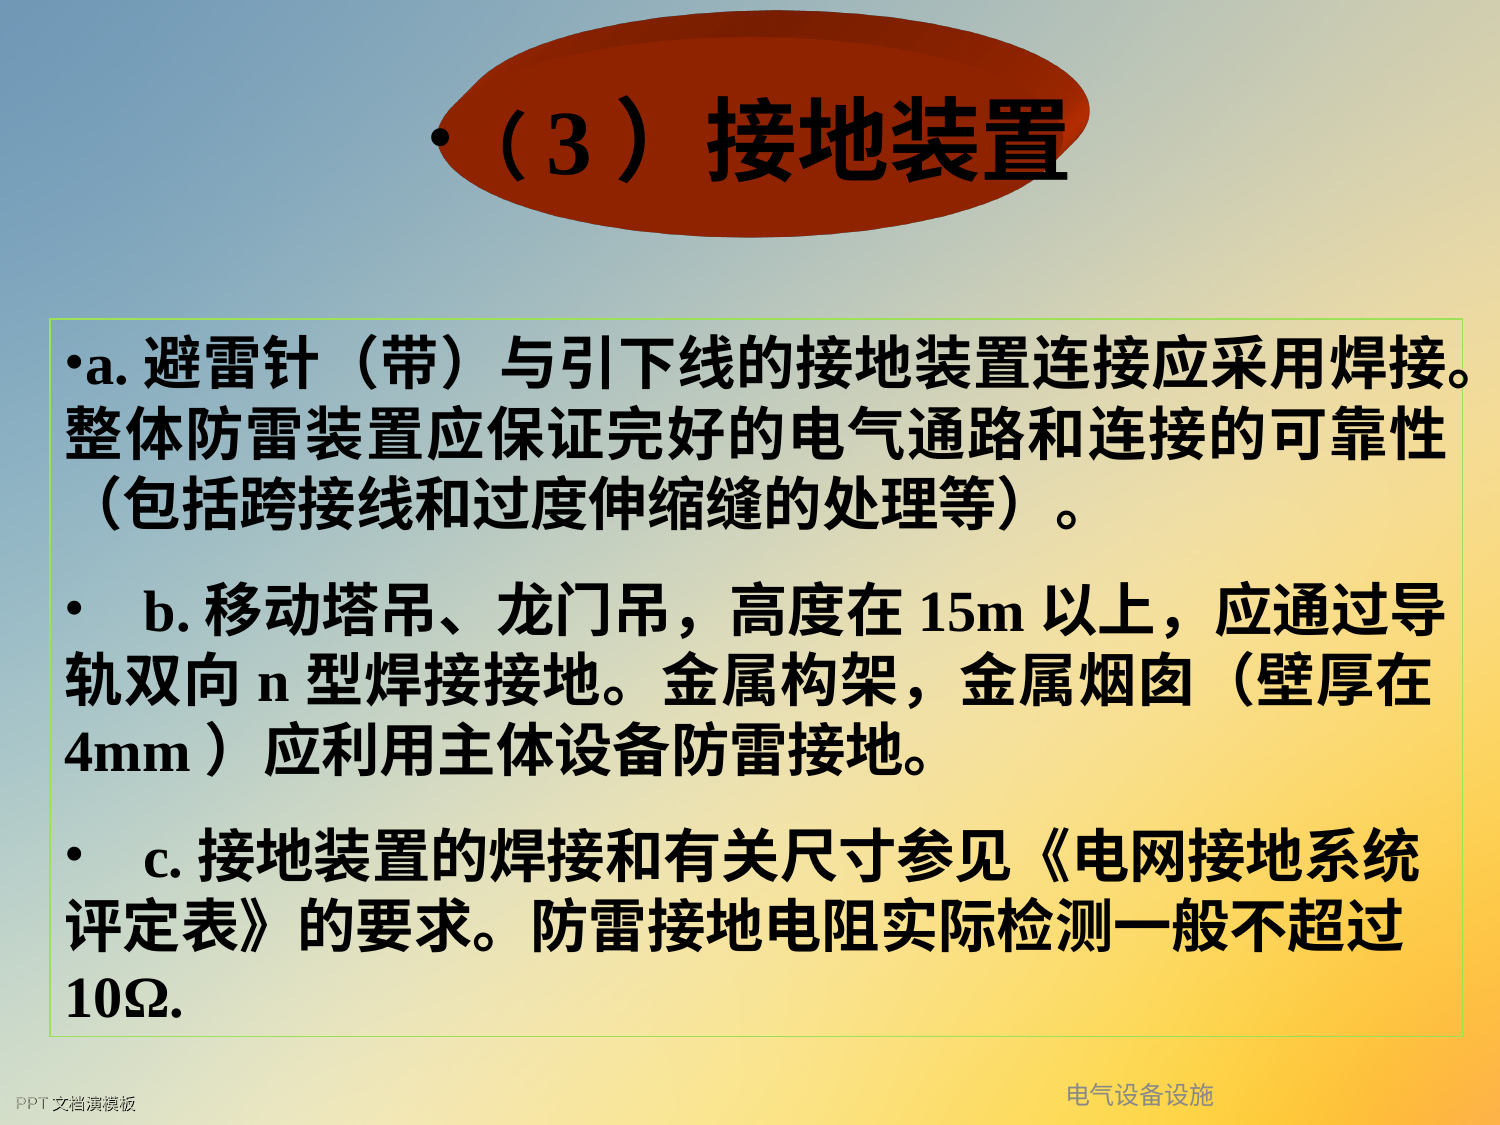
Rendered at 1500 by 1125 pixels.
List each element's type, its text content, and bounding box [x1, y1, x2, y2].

text_box a.避雷针（带）与引下线的接地装置连接应采用焊接。整体防雷装置应保证完好的电气通路和连接的可靠性（包括跨接线和过度伸缩缝的处理等）。 b.移动塔吊、龙门吊，高度在15m以上，应通过导轨双向n型焊接接地。金属构架，金属烟囱（壁厚在4mm）应利用主体设备防雷接地。 c.接地装置的焊接和有关尺寸参见《电网接地系统评定表》的要求。防雷接地电阻实际检测一般不超过10Ω. [49, 319, 1463, 1037]
text_box （3）接地装置 [438, 37, 1063, 238]
picture [0, 0, 1500, 1125]
text_box 电气设备设施 [922, 1065, 1358, 1125]
